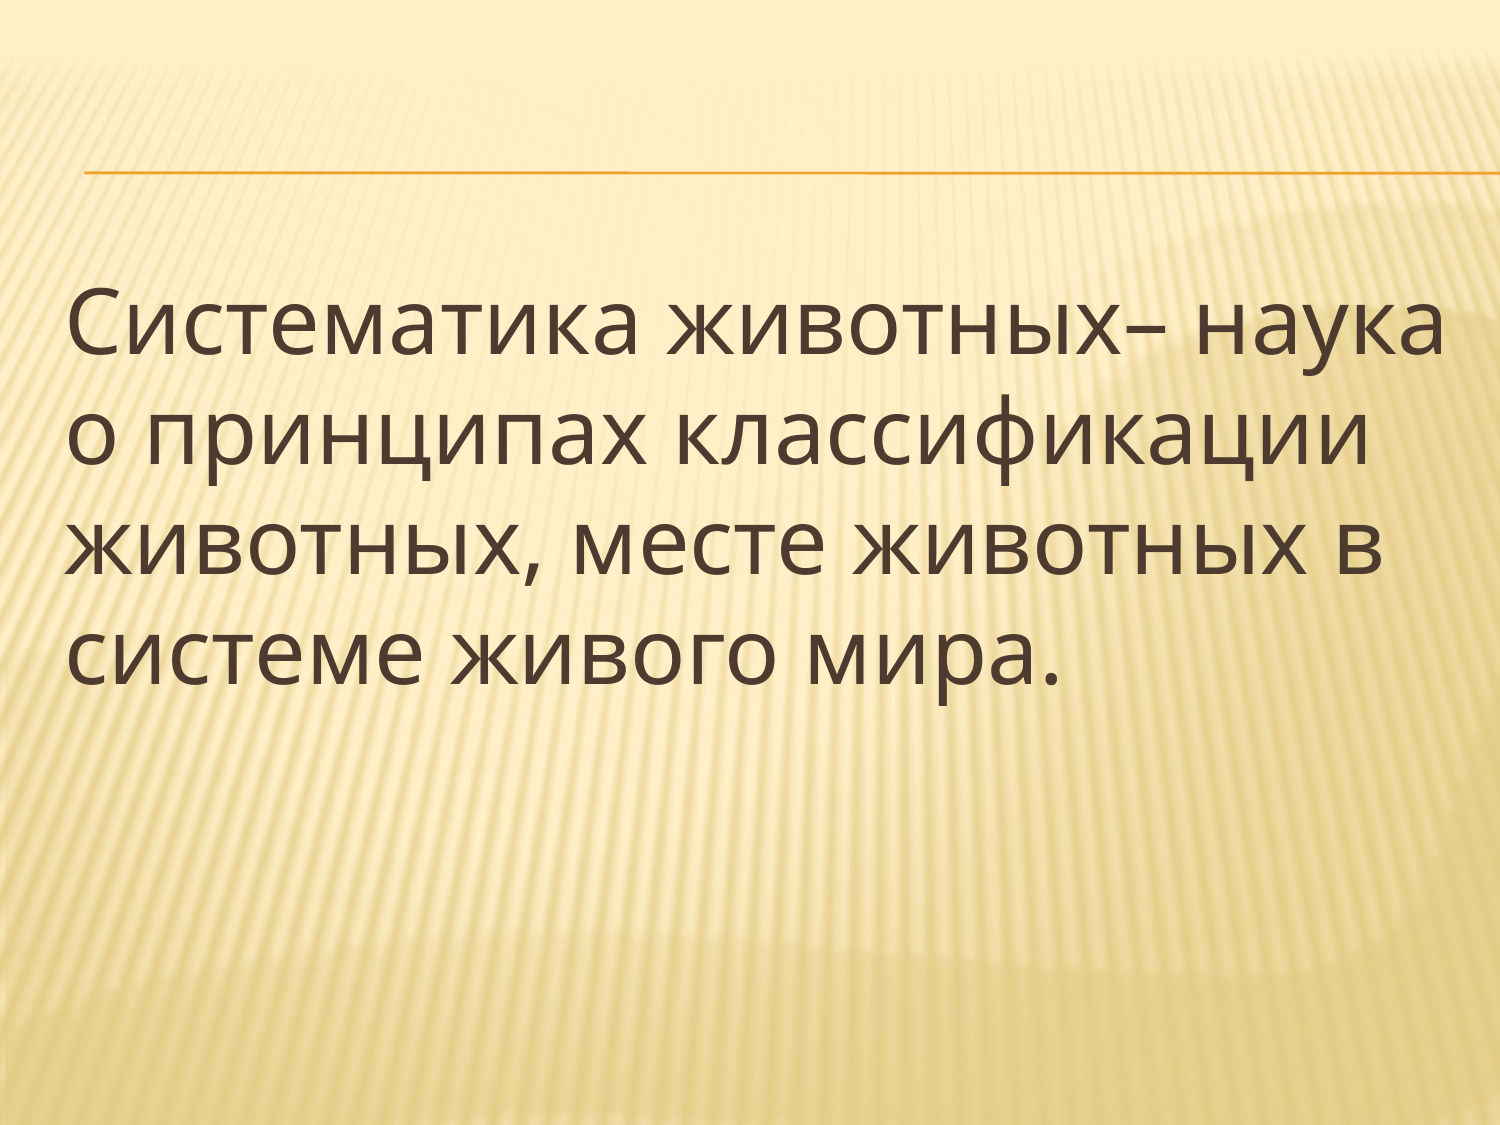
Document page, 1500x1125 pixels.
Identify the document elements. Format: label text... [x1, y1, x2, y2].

list Систематика животных– наука о принципах классификации животных, месте животных в системе живого мира. [50, 254, 1475, 998]
